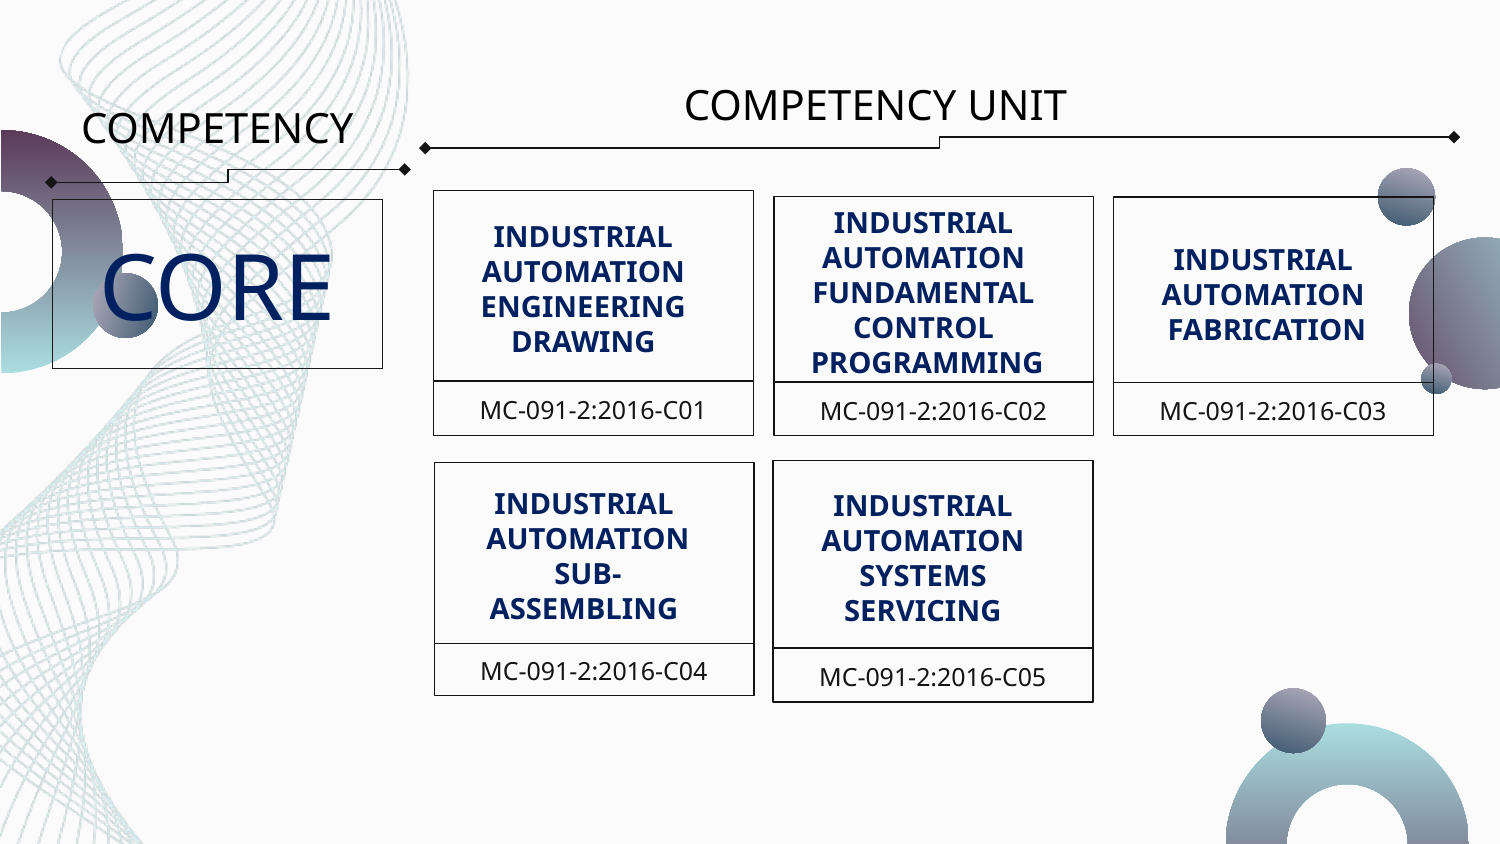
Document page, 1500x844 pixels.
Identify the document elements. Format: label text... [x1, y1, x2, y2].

text_box COMPETENCY [66, 94, 369, 160]
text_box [773, 177, 1094, 436]
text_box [433, 171, 754, 436]
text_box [424, 136, 1455, 149]
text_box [434, 444, 755, 696]
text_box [51, 169, 405, 183]
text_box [1113, 146, 1434, 436]
text_box CORE [52, 199, 383, 369]
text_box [772, 441, 1094, 703]
text_box COMPETENCY UNIT [669, 71, 1083, 135]
